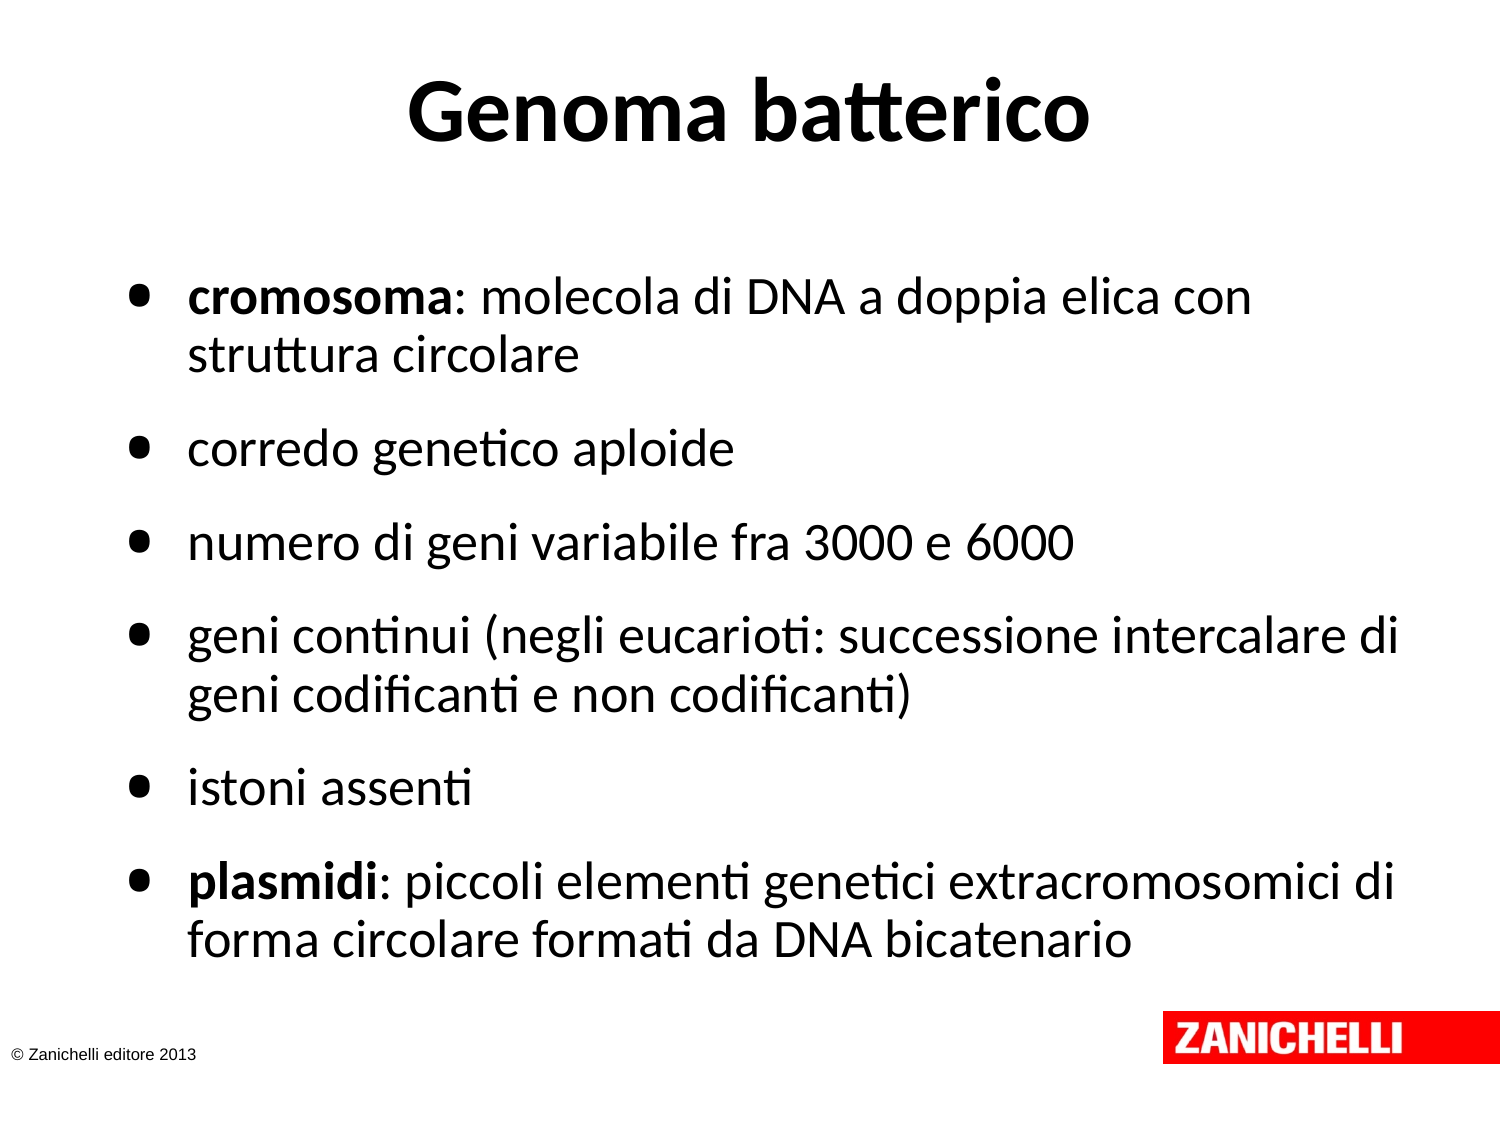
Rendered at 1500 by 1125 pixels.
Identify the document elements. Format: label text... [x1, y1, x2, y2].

list cromosoma: molecola di DNA a doppia elica con struttura circolare corredo genetico aploide numero di geni variabile fra 3000 e 6000 geni continui (negli eucarioti: successione intercalare di geni codificanti e non codificanti) istoni assenti plasmidi: piccoli elementi genetici extracromosomici di forma circolare formati da DNA bicatenario [75, 262, 1425, 1005]
picture [1163, 1011, 1500, 1064]
title Genoma batterico [75, 45, 1425, 185]
